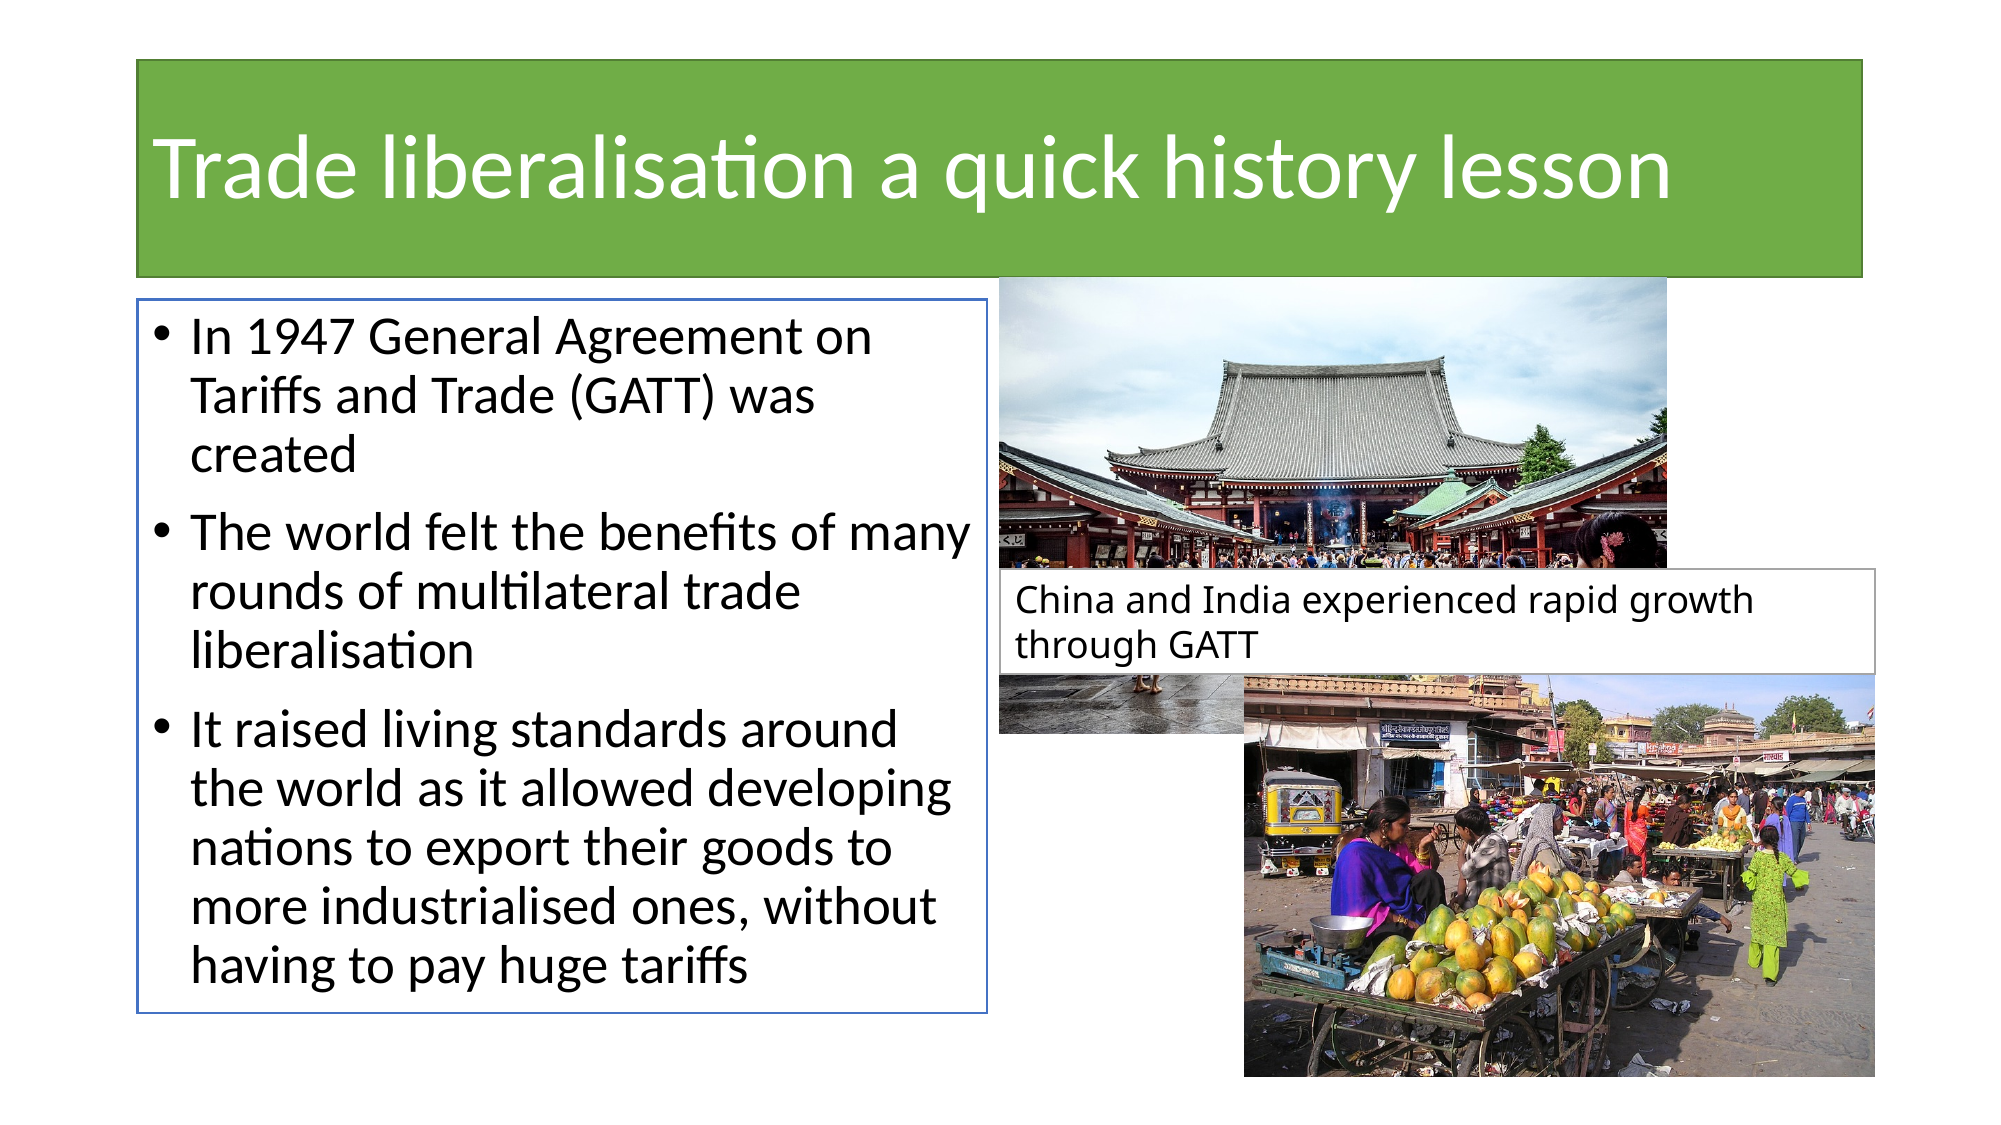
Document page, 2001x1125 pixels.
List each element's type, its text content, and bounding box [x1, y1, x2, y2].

picture [999, 277, 1875, 1077]
list In 1947 General Agreement on Tariffs and Trade (GATT) was created The world felt the benefits of many rounds of multilateral trade liberalisation It raised living standards around the world as it allowed developing nations to export their goods to more industrialised ones, without having to pay huge tariffs [136, 298, 988, 1014]
text_box China and India experienced rapid growth through GATT [1667, 568, 1876, 675]
title Trade liberalisation a quick history lesson [136, 59, 1863, 278]
